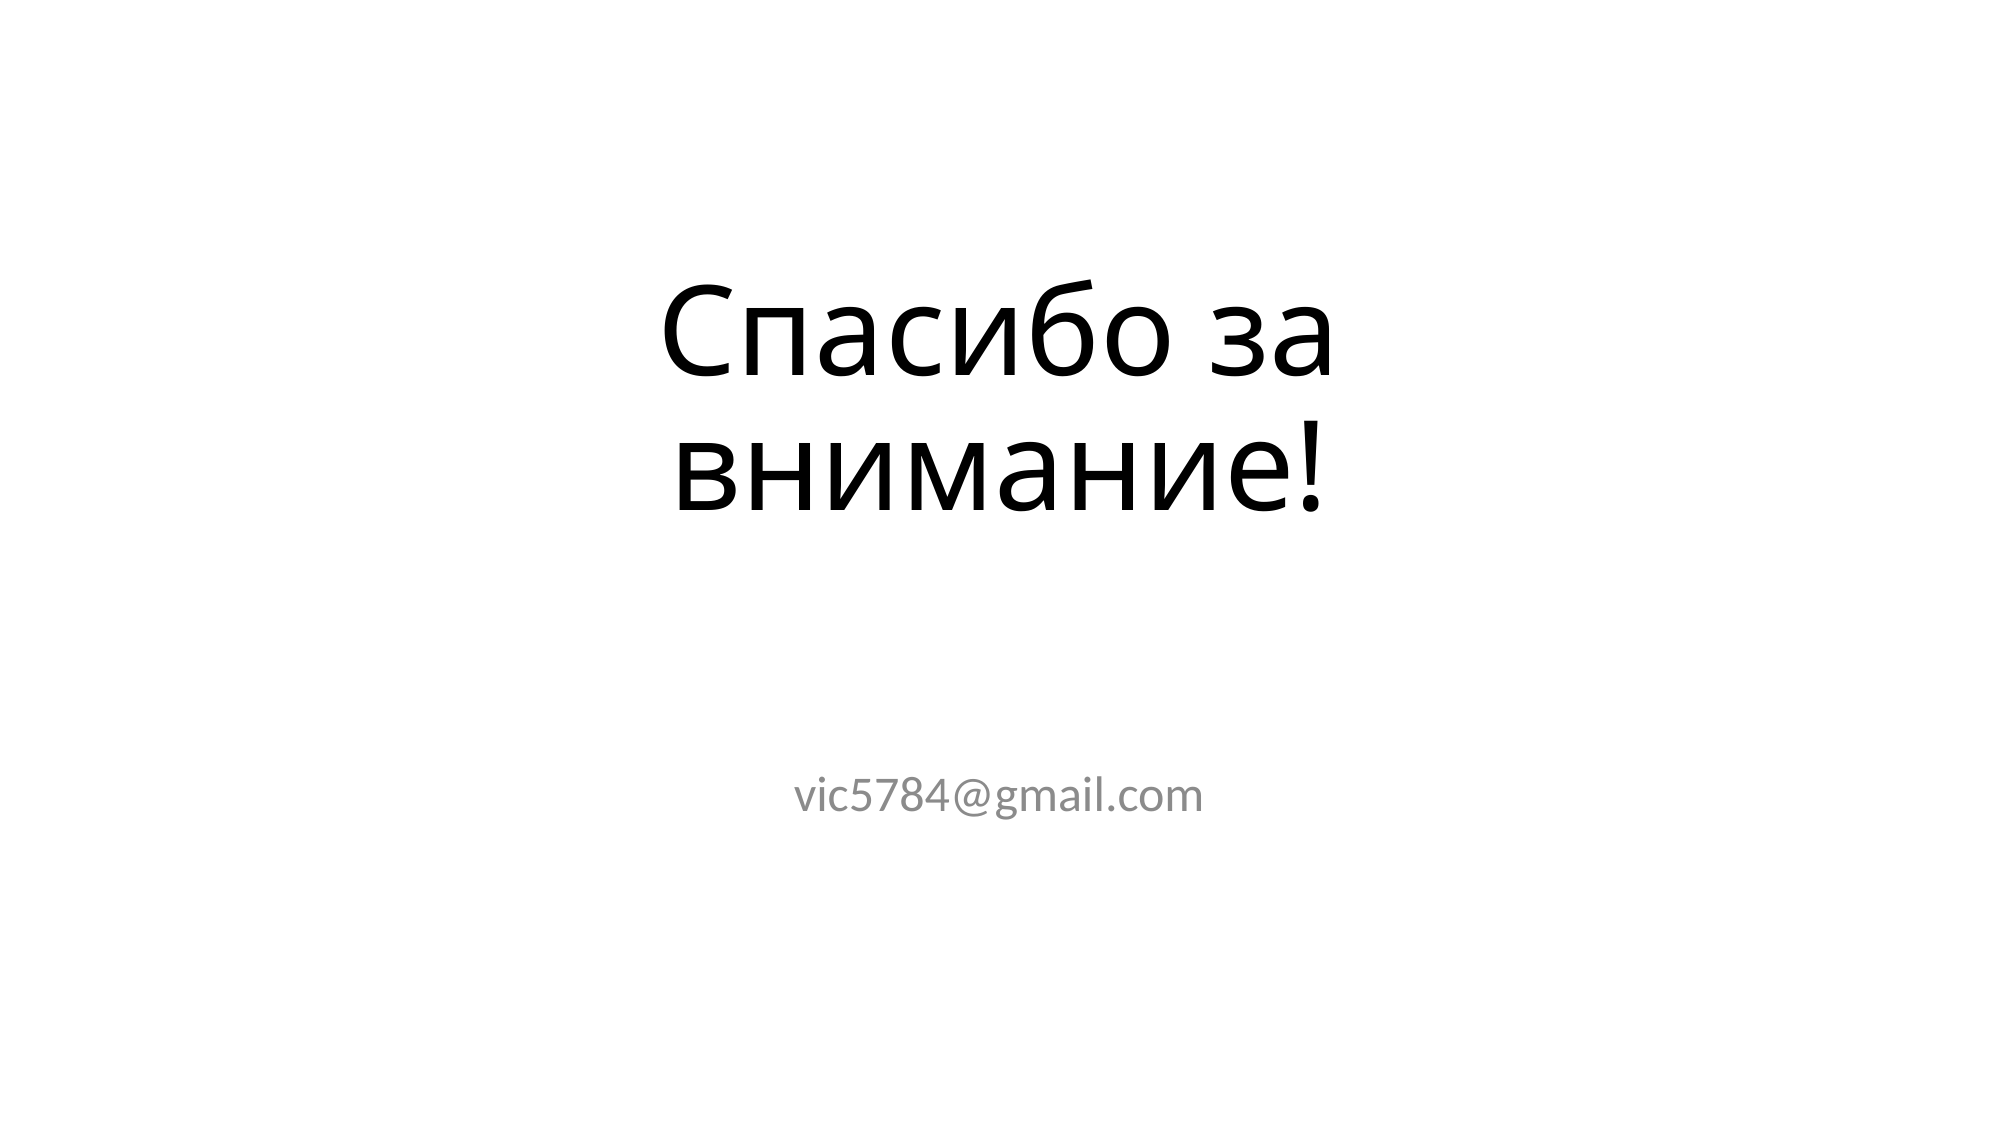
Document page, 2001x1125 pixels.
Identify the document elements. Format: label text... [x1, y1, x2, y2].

list vic5784@gmail.com [352, 761, 1647, 1008]
title Спасибо за внимание! [352, 280, 1647, 545]
